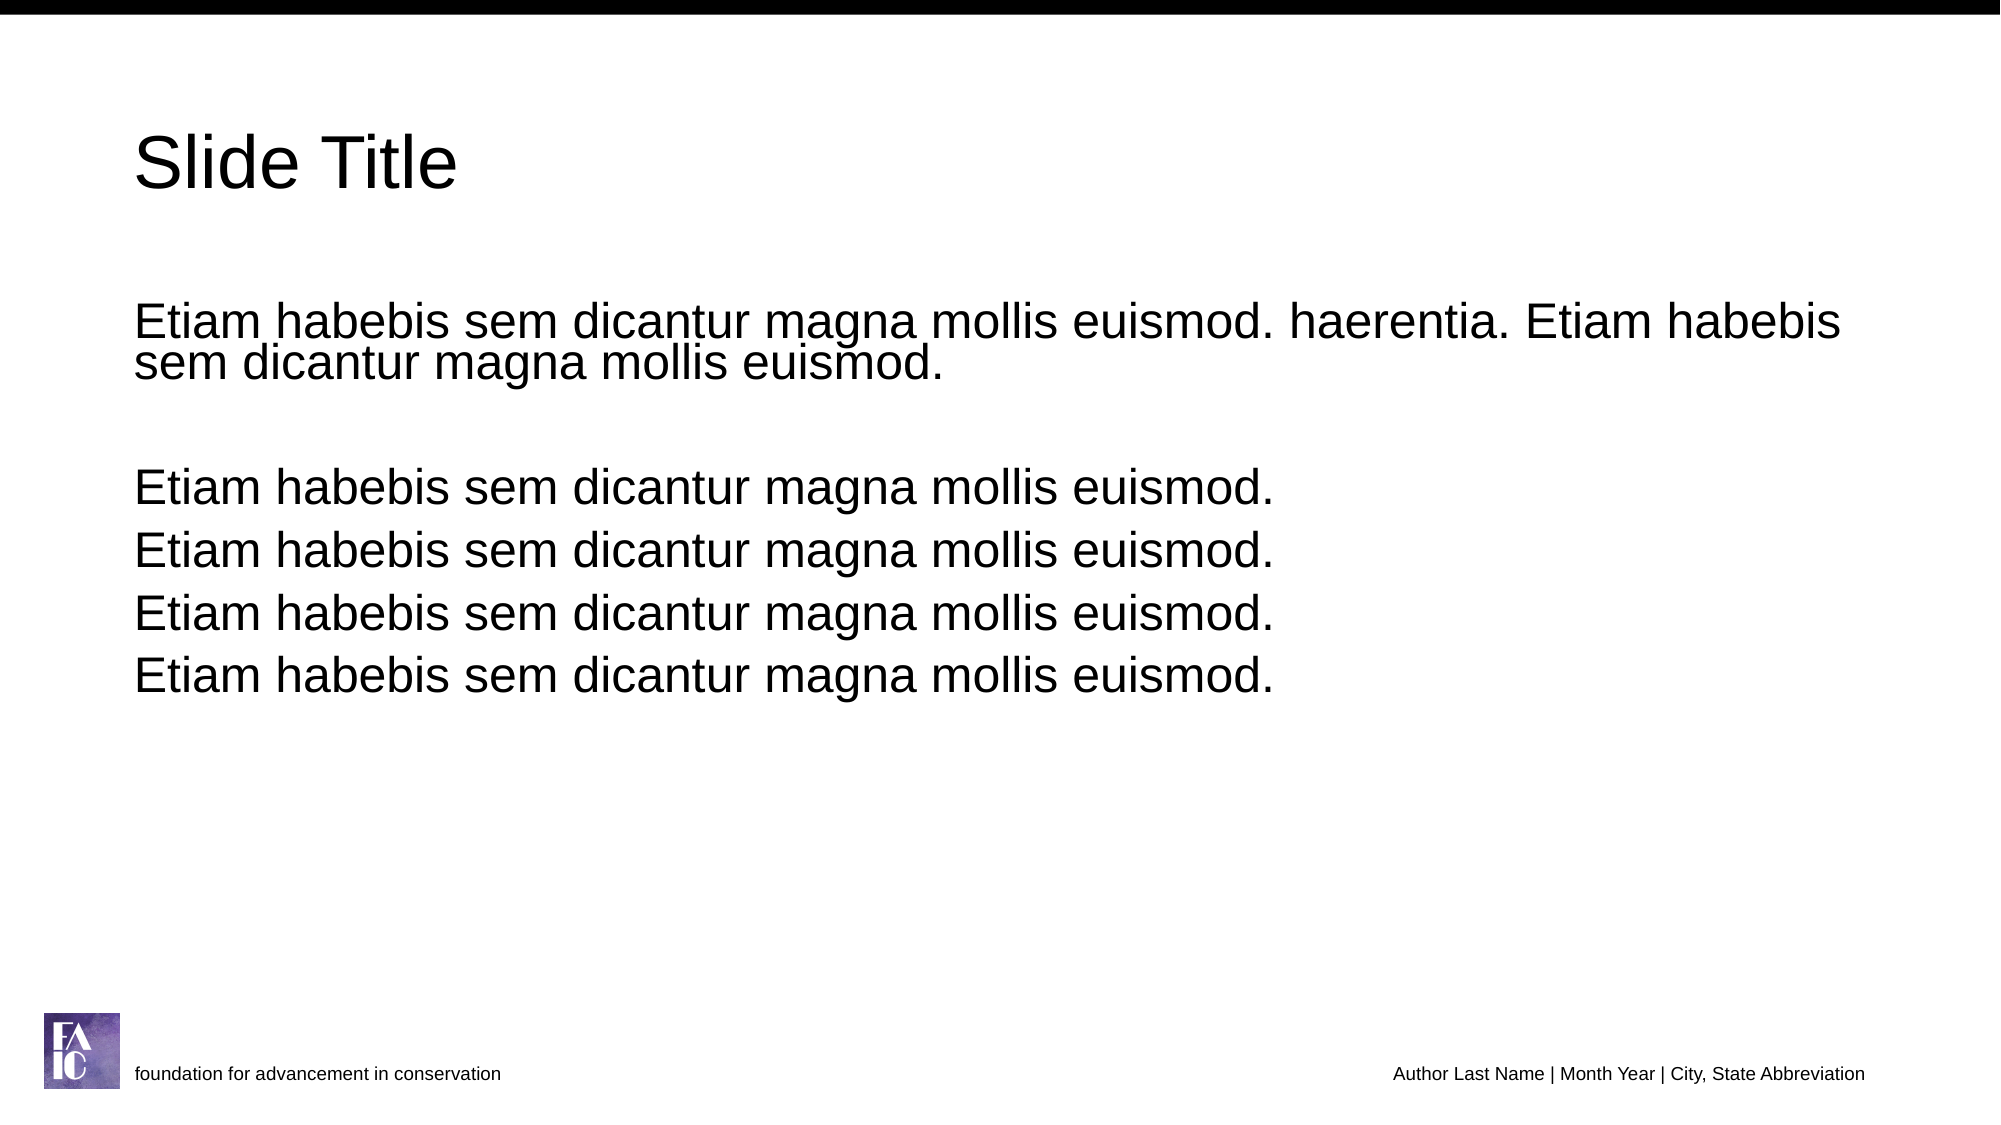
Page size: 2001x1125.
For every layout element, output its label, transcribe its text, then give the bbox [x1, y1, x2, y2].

list Etiam habebis sem dicantur magna mollis euismod. haerentia. Etiam habebis sem dicantur magna mollis euismod. Etiam habebis sem dicantur magna mollis euismod. Etiam habebis sem dicantur magna mollis euismod. Etiam habebis sem dicantur magna mollis euismod. Etiam habebis sem dicantur magna mollis euismod. [118, 299, 1863, 930]
picture [44, 1013, 120, 1089]
slide_number foundation for advancement in conservation [119, 1042, 572, 1103]
footer Author Last Name | Month Year | City, State Abbreviation [1300, 1042, 1881, 1103]
title Slide Title [118, 112, 1844, 219]
